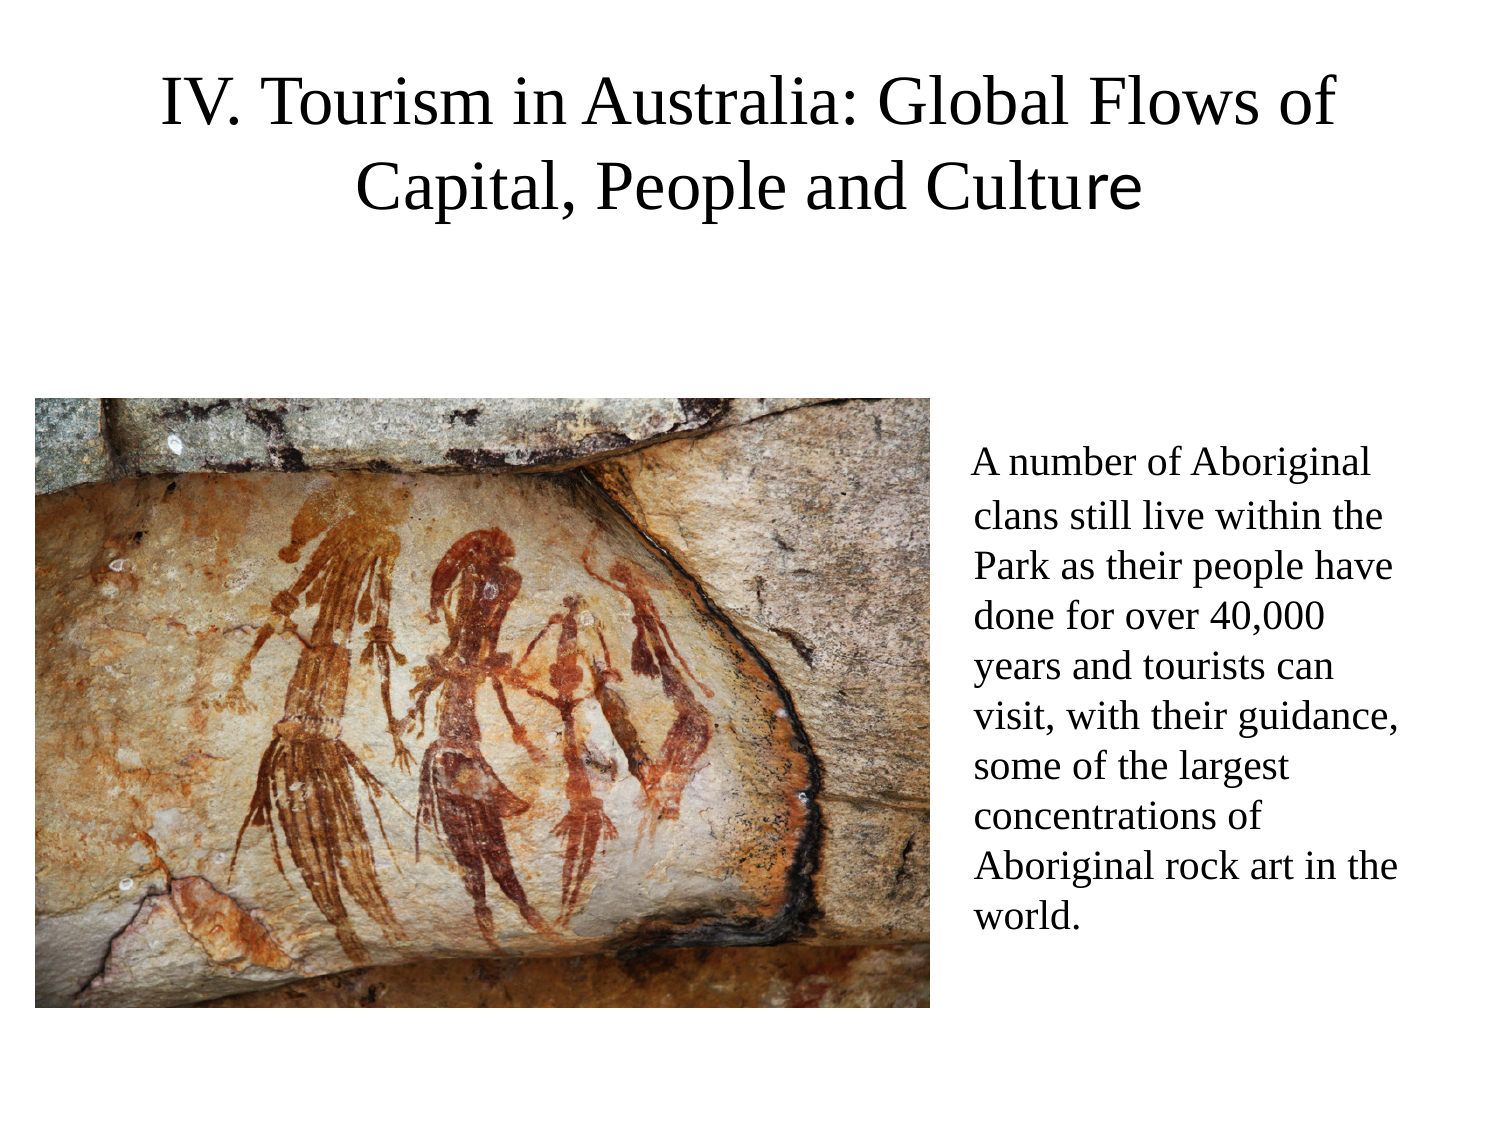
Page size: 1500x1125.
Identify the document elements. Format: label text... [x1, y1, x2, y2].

title IV. Tourism in Australia: Global Flows of Capital, People and Culture [75, 45, 1425, 233]
list A number of Aboriginal clans still live within the Park as their people have done for over 40,000 years and tourists can visit, with their guidance, some of the largest concentrations of Aboriginal rock art in the world. [935, 410, 1425, 1005]
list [34, 398, 931, 1009]
